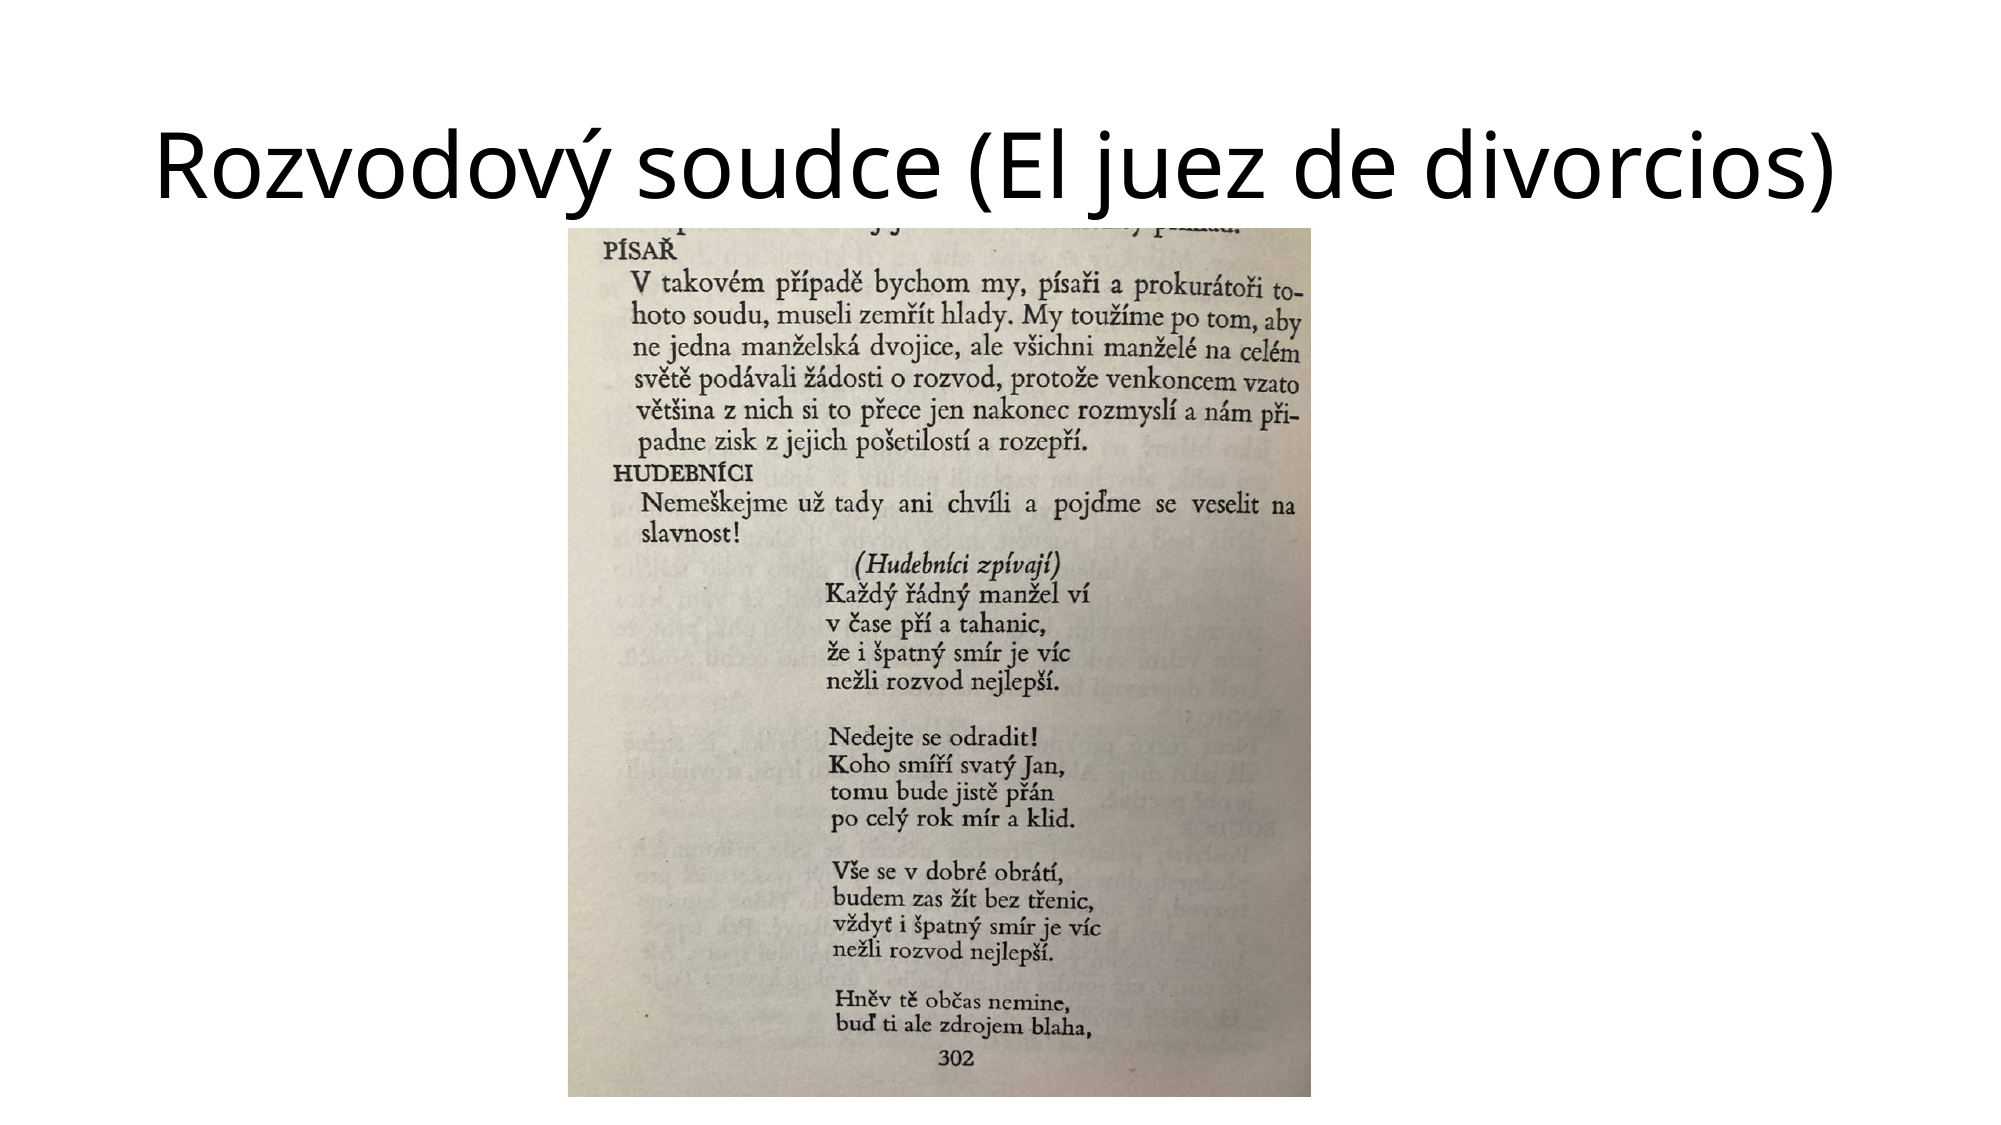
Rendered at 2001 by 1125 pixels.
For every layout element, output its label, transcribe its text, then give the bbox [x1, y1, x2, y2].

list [567, 228, 1311, 1097]
title Rozvodový soudce (El juez de divorcios) [137, 59, 1863, 278]
